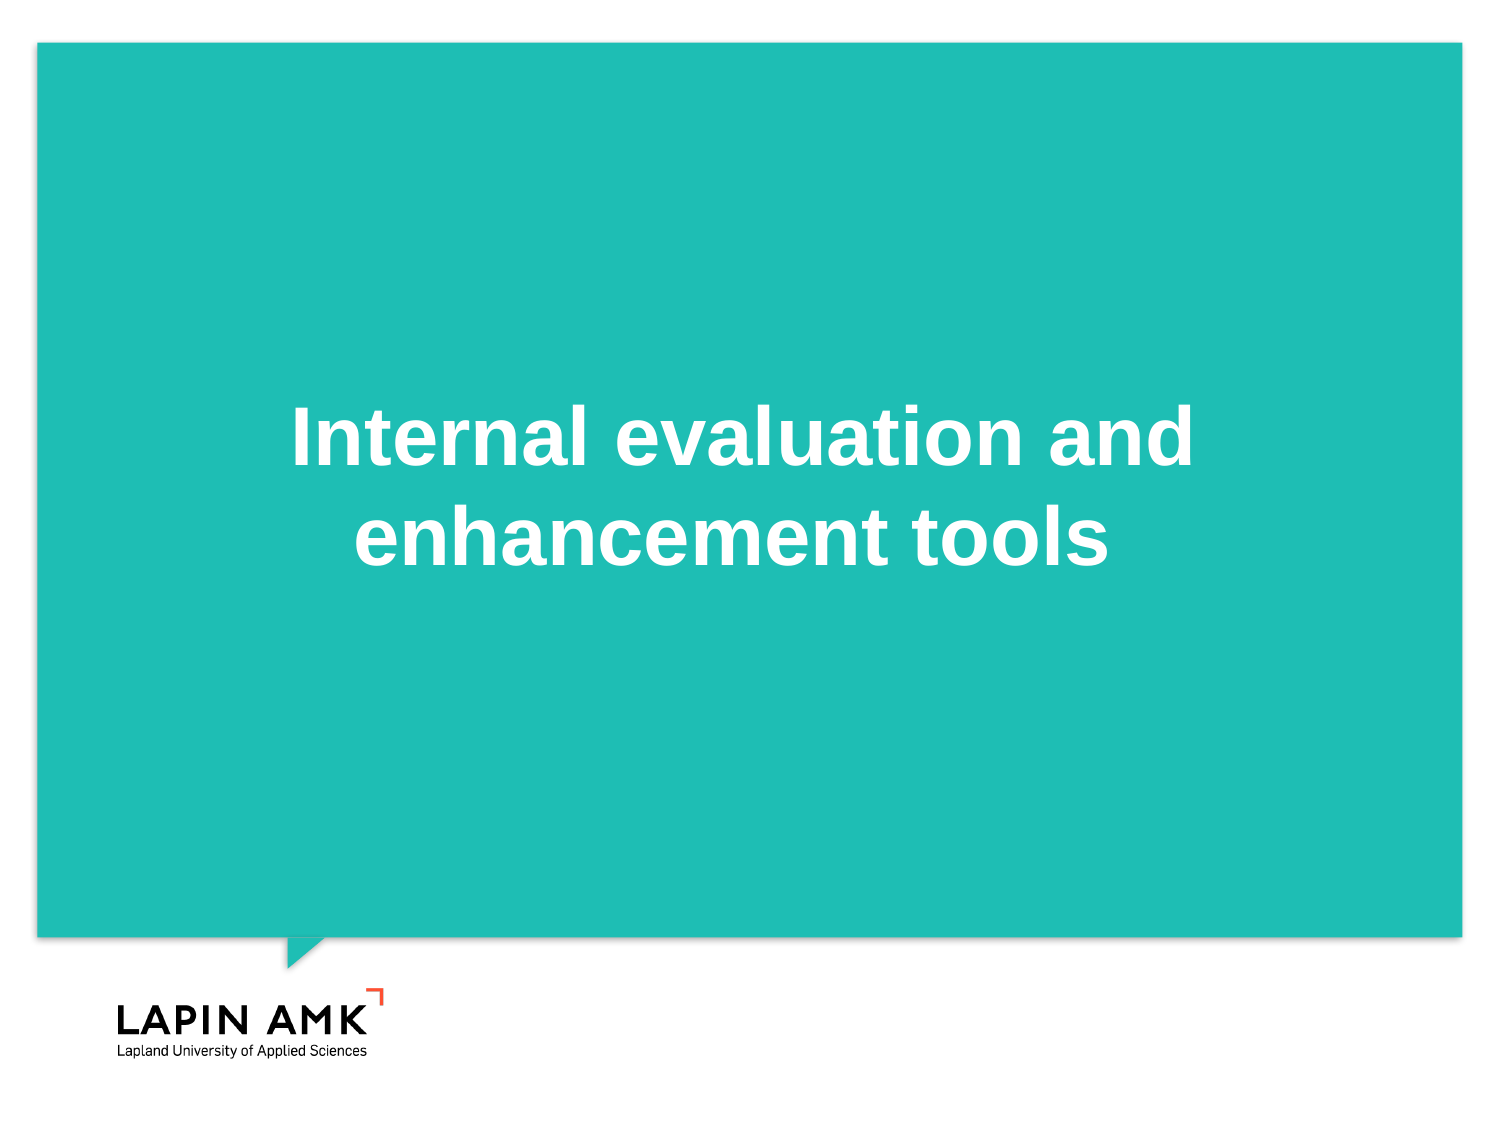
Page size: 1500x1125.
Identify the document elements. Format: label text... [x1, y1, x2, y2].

title Internal evaluation and enhancement tools [99, 375, 1388, 638]
picture [75, 962, 413, 1091]
